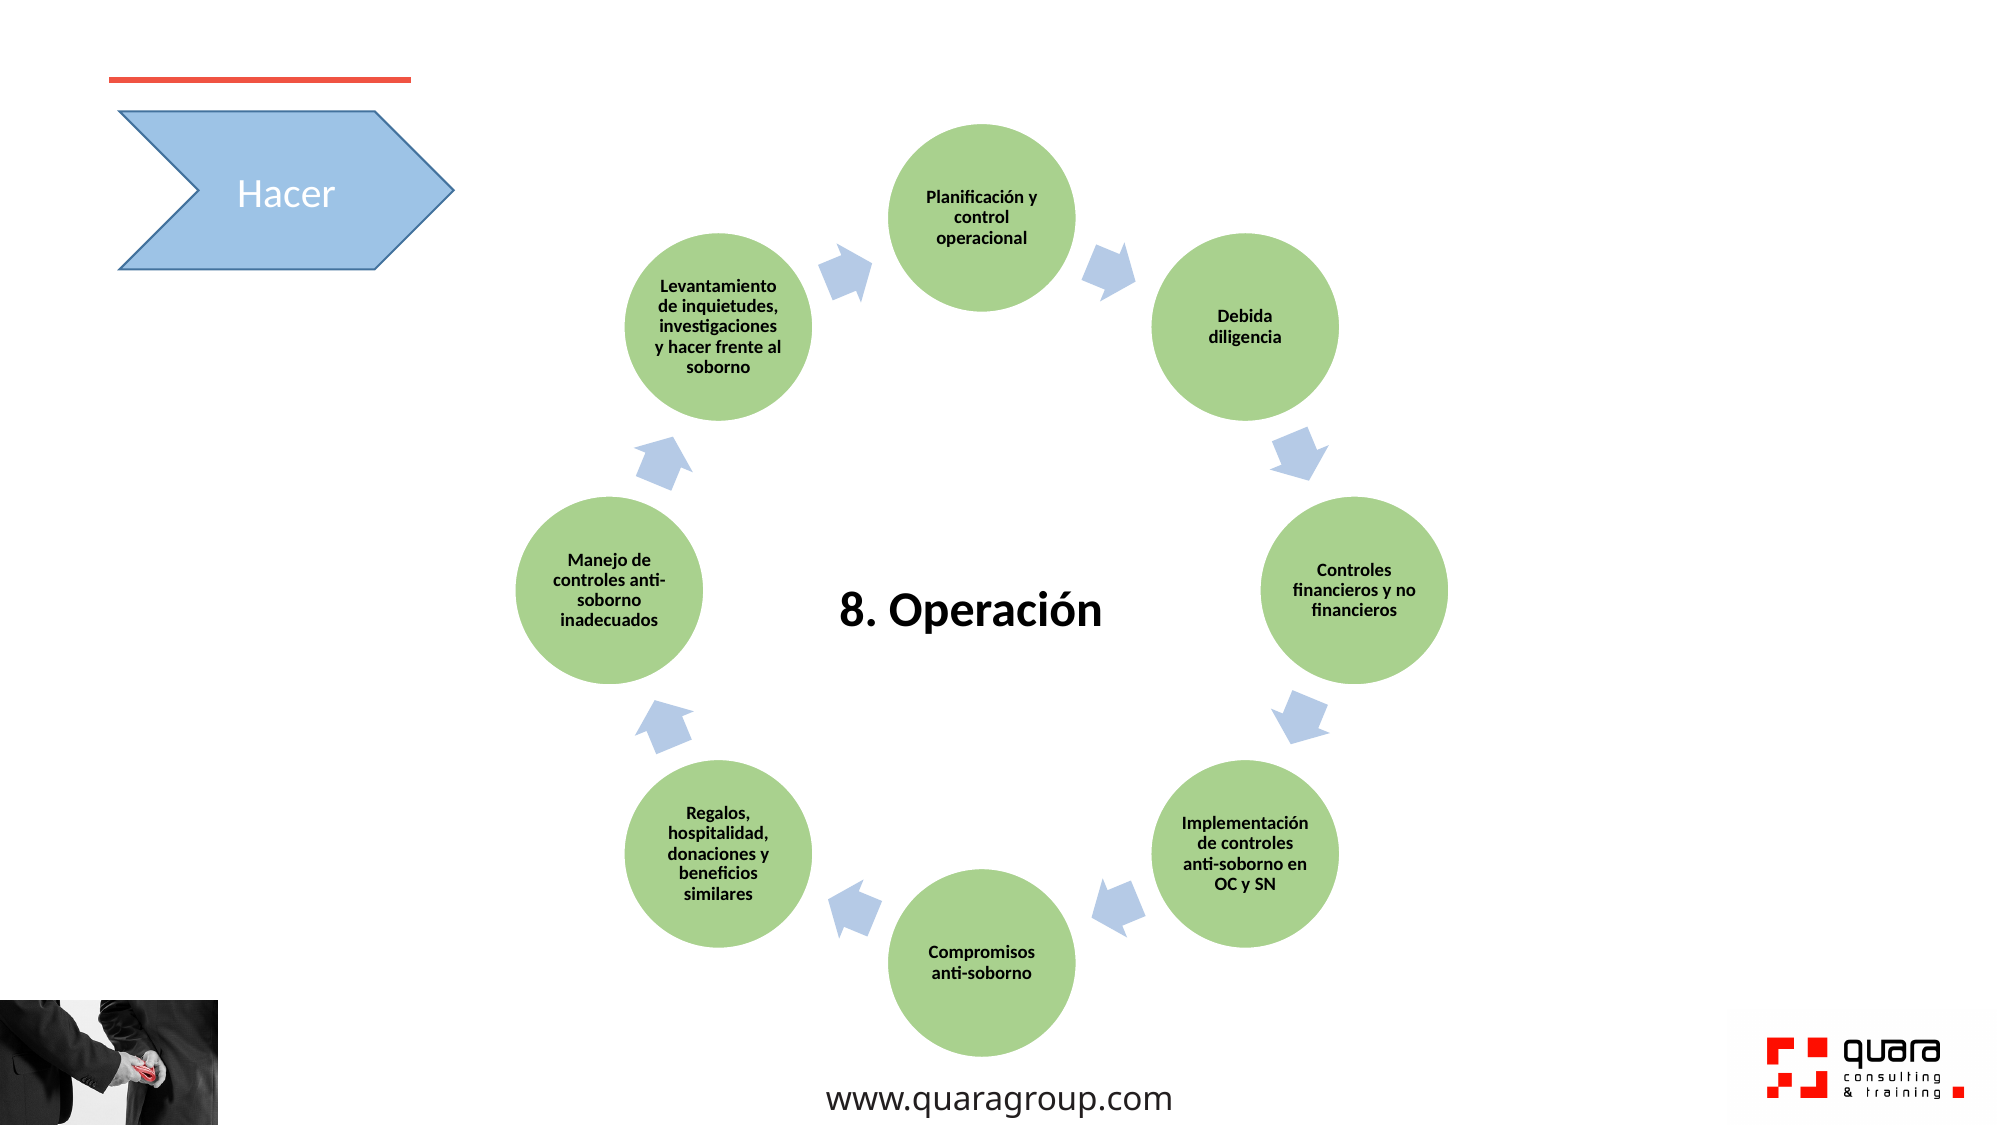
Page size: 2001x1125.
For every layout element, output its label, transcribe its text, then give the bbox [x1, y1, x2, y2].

picture [1727, 1009, 1997, 1125]
text_box Hacer [117, 110, 387, 271]
picture [0, 1000, 218, 1125]
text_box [378, 122, 1585, 1058]
text_box www.quaragroup.com [804, 1069, 1196, 1125]
